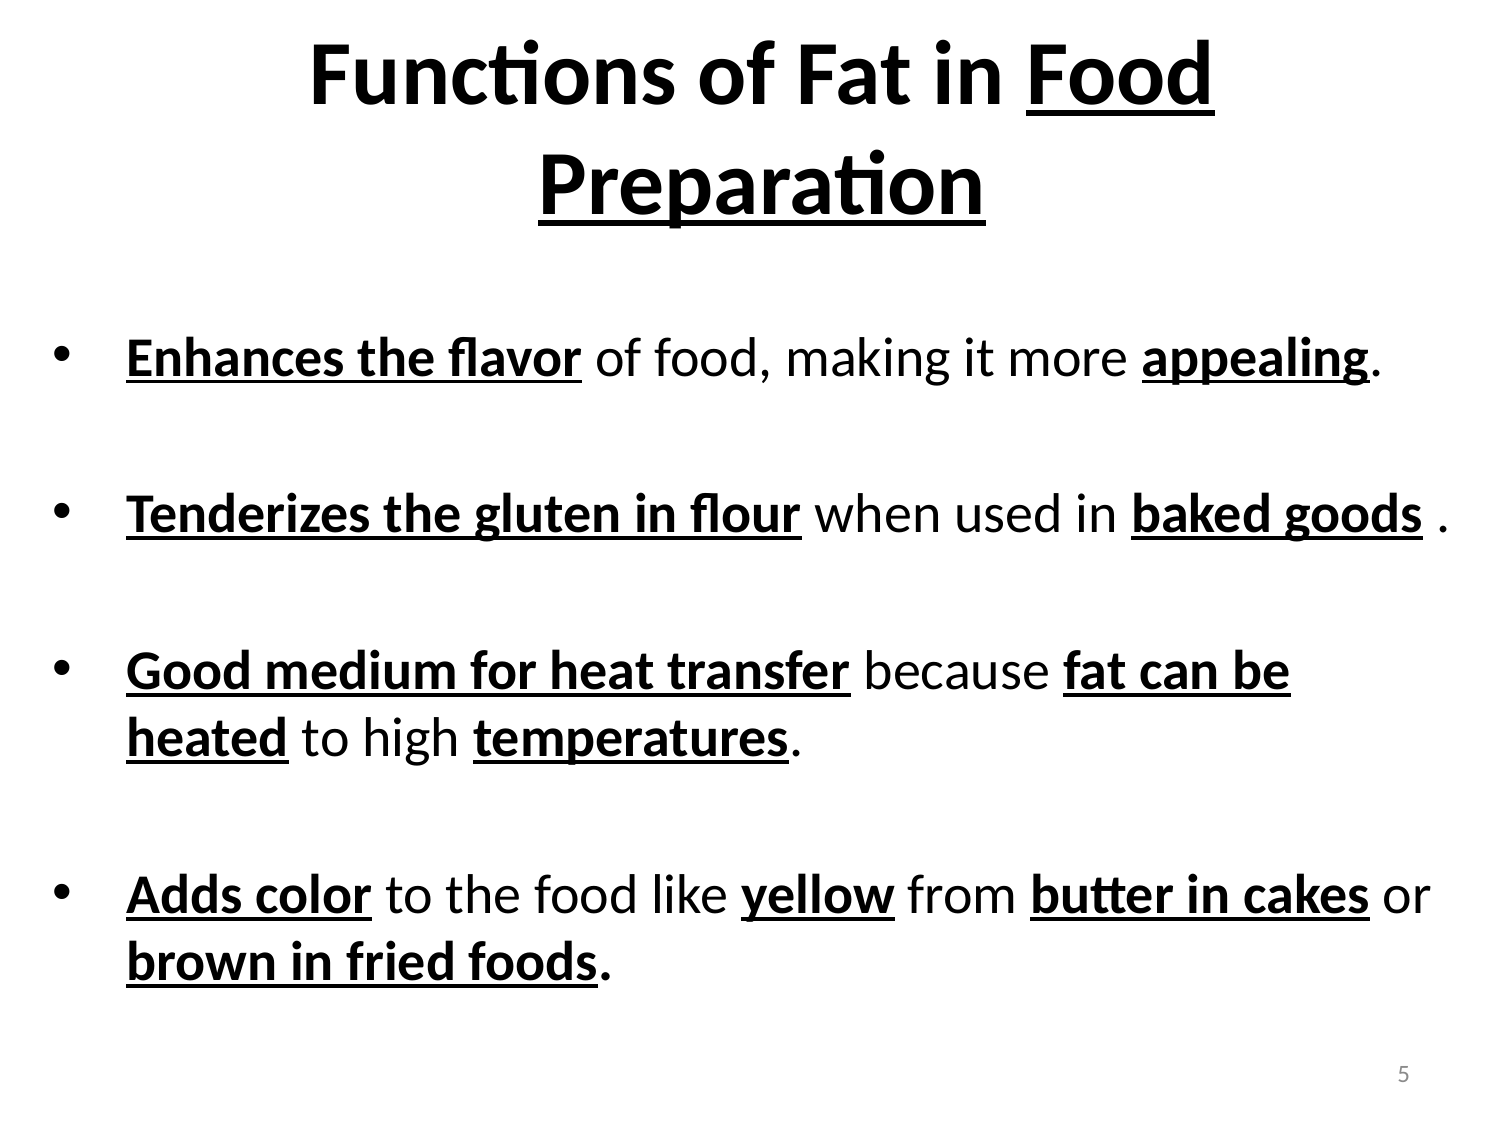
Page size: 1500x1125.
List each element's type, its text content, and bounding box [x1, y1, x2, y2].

slide_number 5 [1074, 1042, 1425, 1103]
subtitle Enhances the flavor of food, making it more appealing. Tenderizes the gluten in flour when used in baked goods . Good medium for heat transfer because fat can be heated to high temperatures. Adds color to the food like yellow from butter in cakes or brown in fried foods. [37, 312, 1475, 1075]
title Functions of Fat in Food Preparation [125, 2, 1400, 244]
